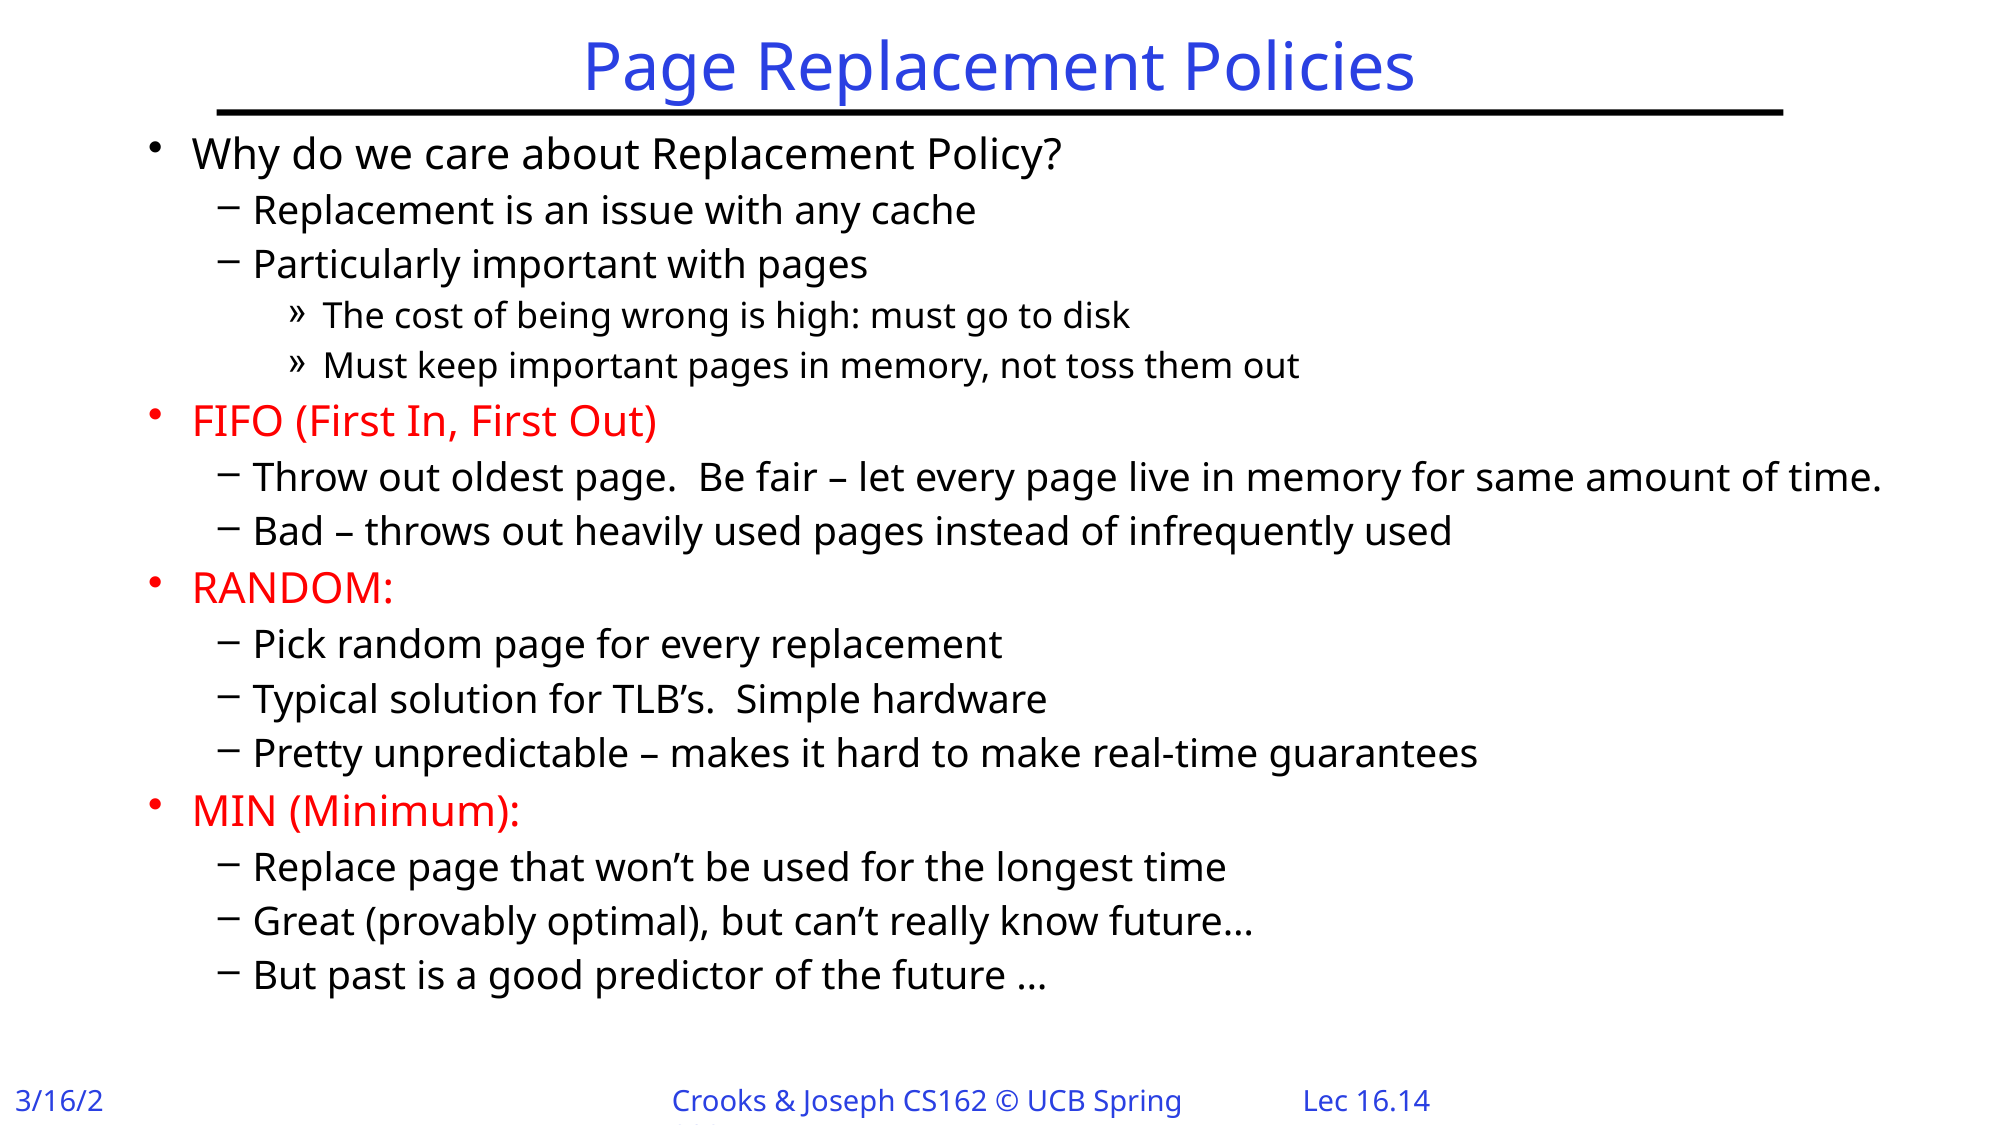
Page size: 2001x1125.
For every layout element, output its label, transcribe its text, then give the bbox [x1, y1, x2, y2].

list Why do we care about Replacement Policy? Replacement is an issue with any cache Particularly important with pages The cost of being wrong is high: must go to disk Must keep important pages in memory, not toss them out FIFO (First In, First Out) Throw out oldest page. Be fair – let every page live in memory for same amount of time. Bad – throws out heavily used pages instead of infrequently used RANDOM: Pick random page for every replacement Typical solution for TLB’s. Simple hardware Pretty unpredictable – makes it hard to make real-time guarantees MIN (Minimum): Replace page that won’t be used for the longest time Great (provably optimal), but can’t really know future… But past is a good predictor of the future … [133, 125, 1900, 1050]
title Page Replacement Policies [216, 24, 1784, 113]
